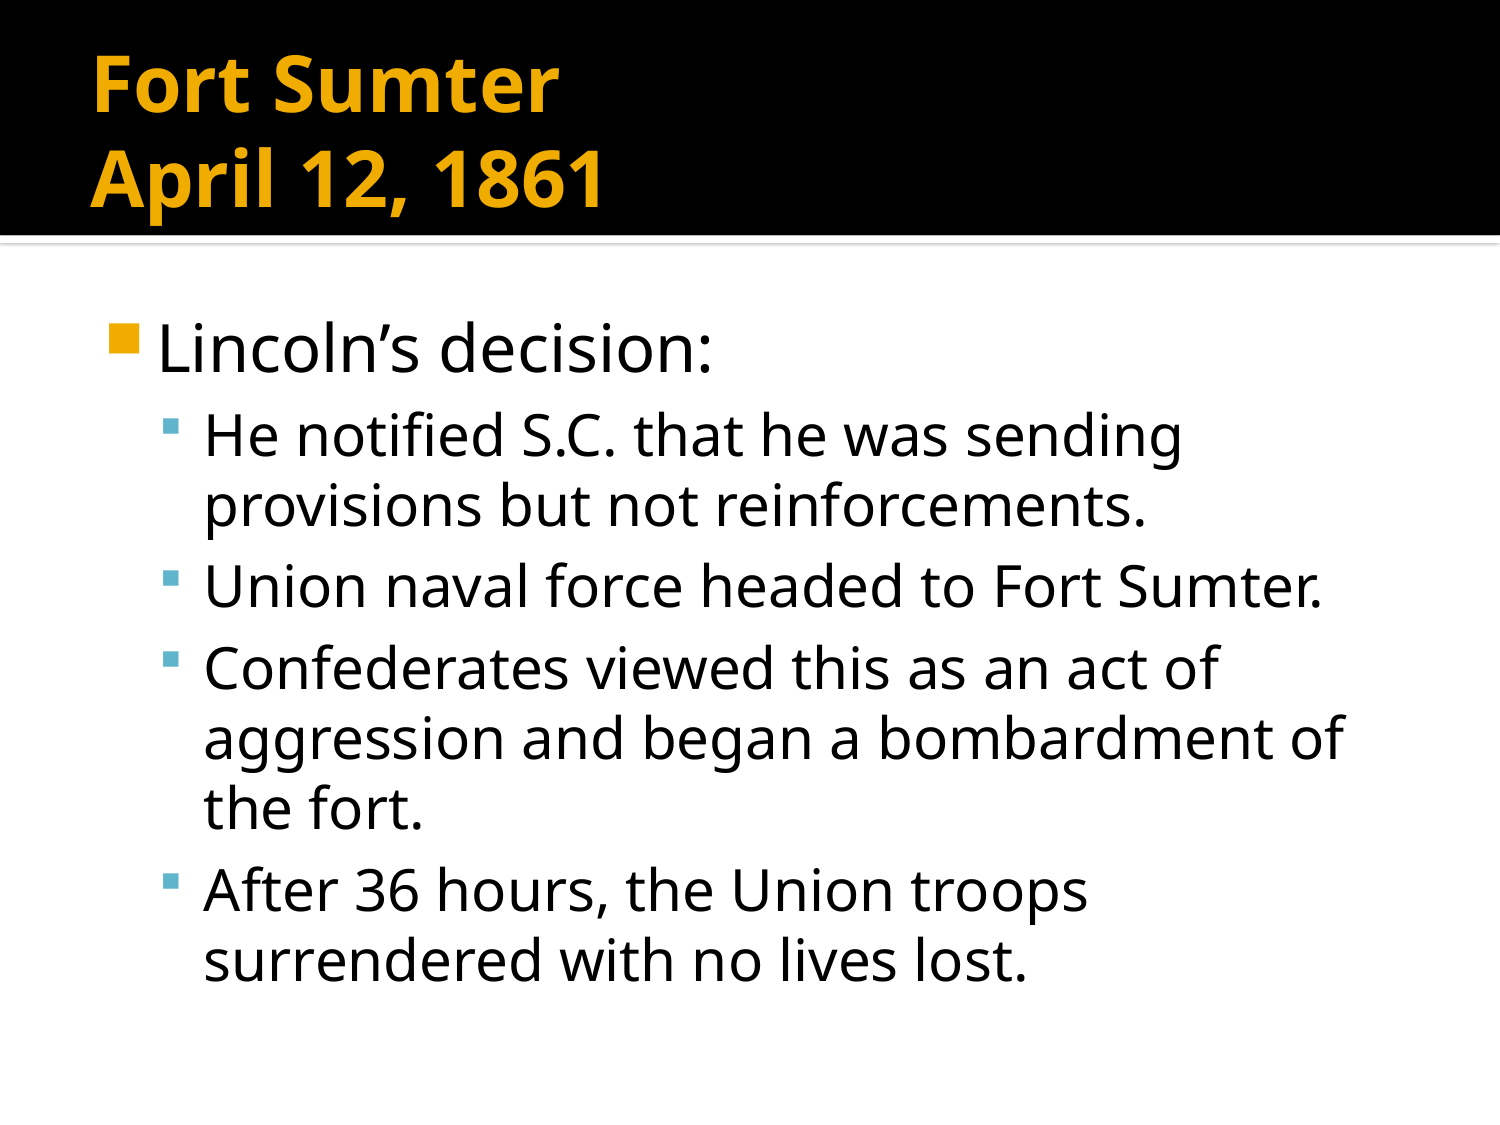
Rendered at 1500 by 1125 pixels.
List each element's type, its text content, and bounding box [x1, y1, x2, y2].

list Lincoln’s decision: He notified S.C. that he was sending provisions but not reinforcements. Union naval force headed to Fort Sumter. Confederates viewed this as an act of aggression and began a bombardment of the fort. After 36 hours, the Union troops surrendered with no lives lost. [75, 291, 1425, 1050]
title Fort Sumter April 12, 1861 [75, 25, 1425, 231]
